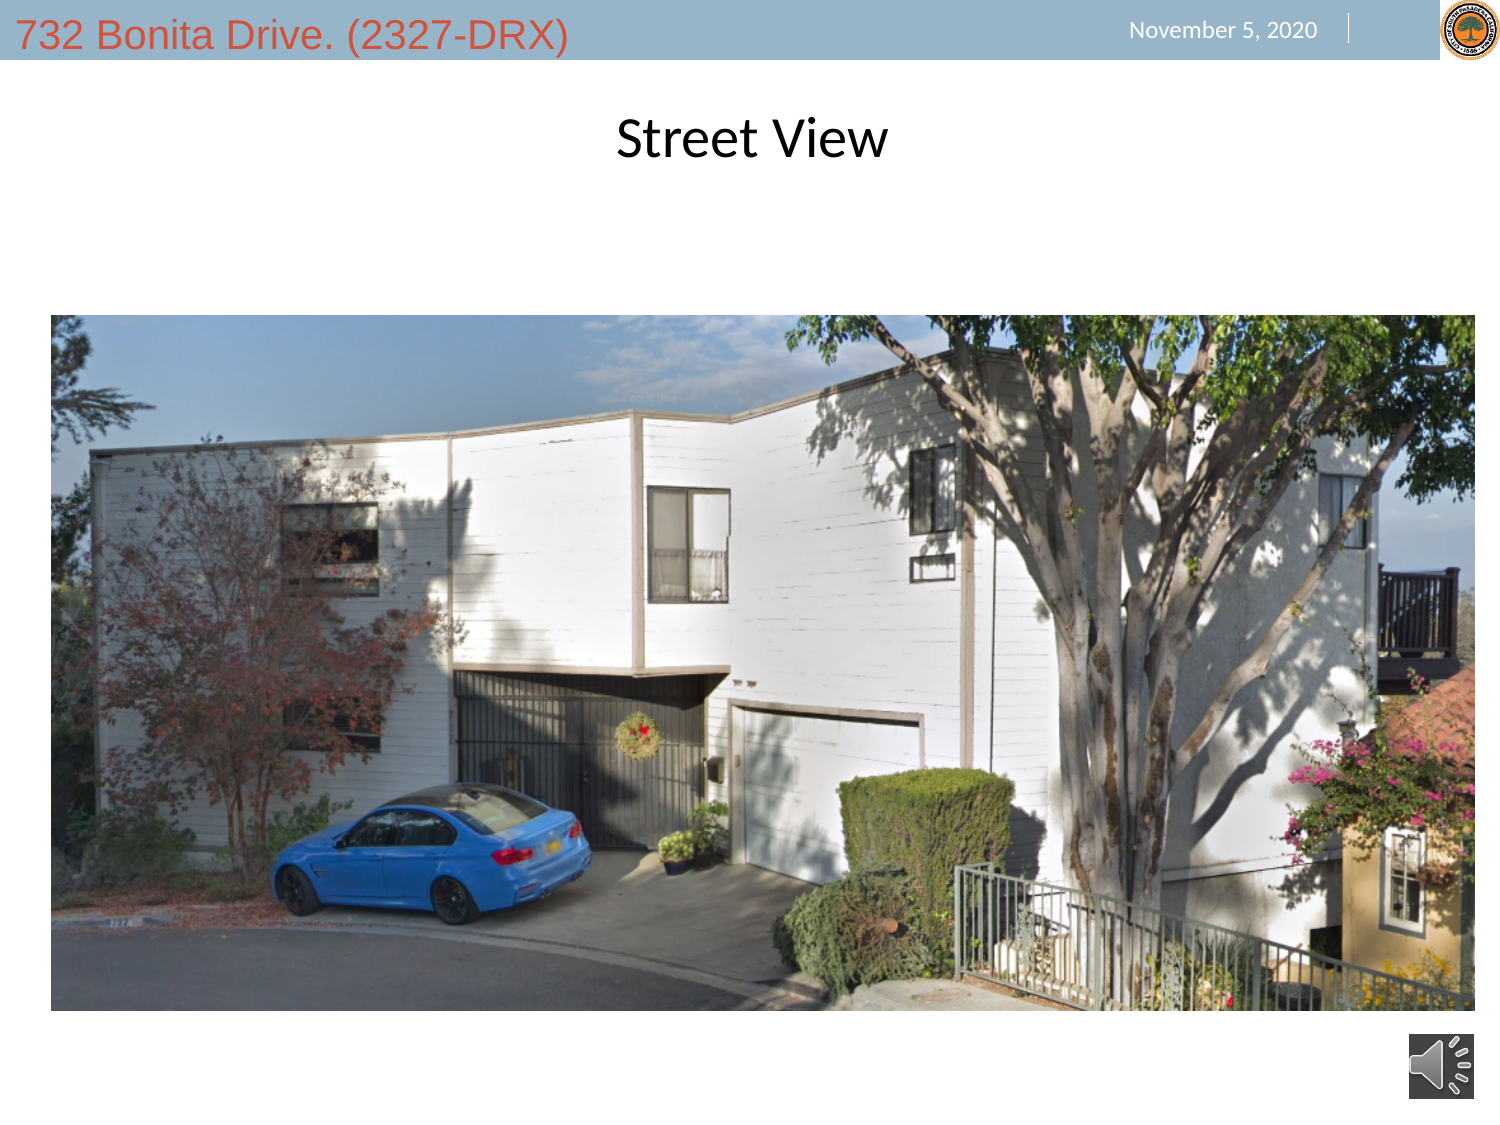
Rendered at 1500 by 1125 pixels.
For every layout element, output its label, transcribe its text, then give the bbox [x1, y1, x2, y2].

picture [51, 315, 1475, 1011]
picture [1440, 0, 1500, 60]
picture [1408, 1033, 1475, 1100]
text_box Street View [601, 81, 904, 177]
